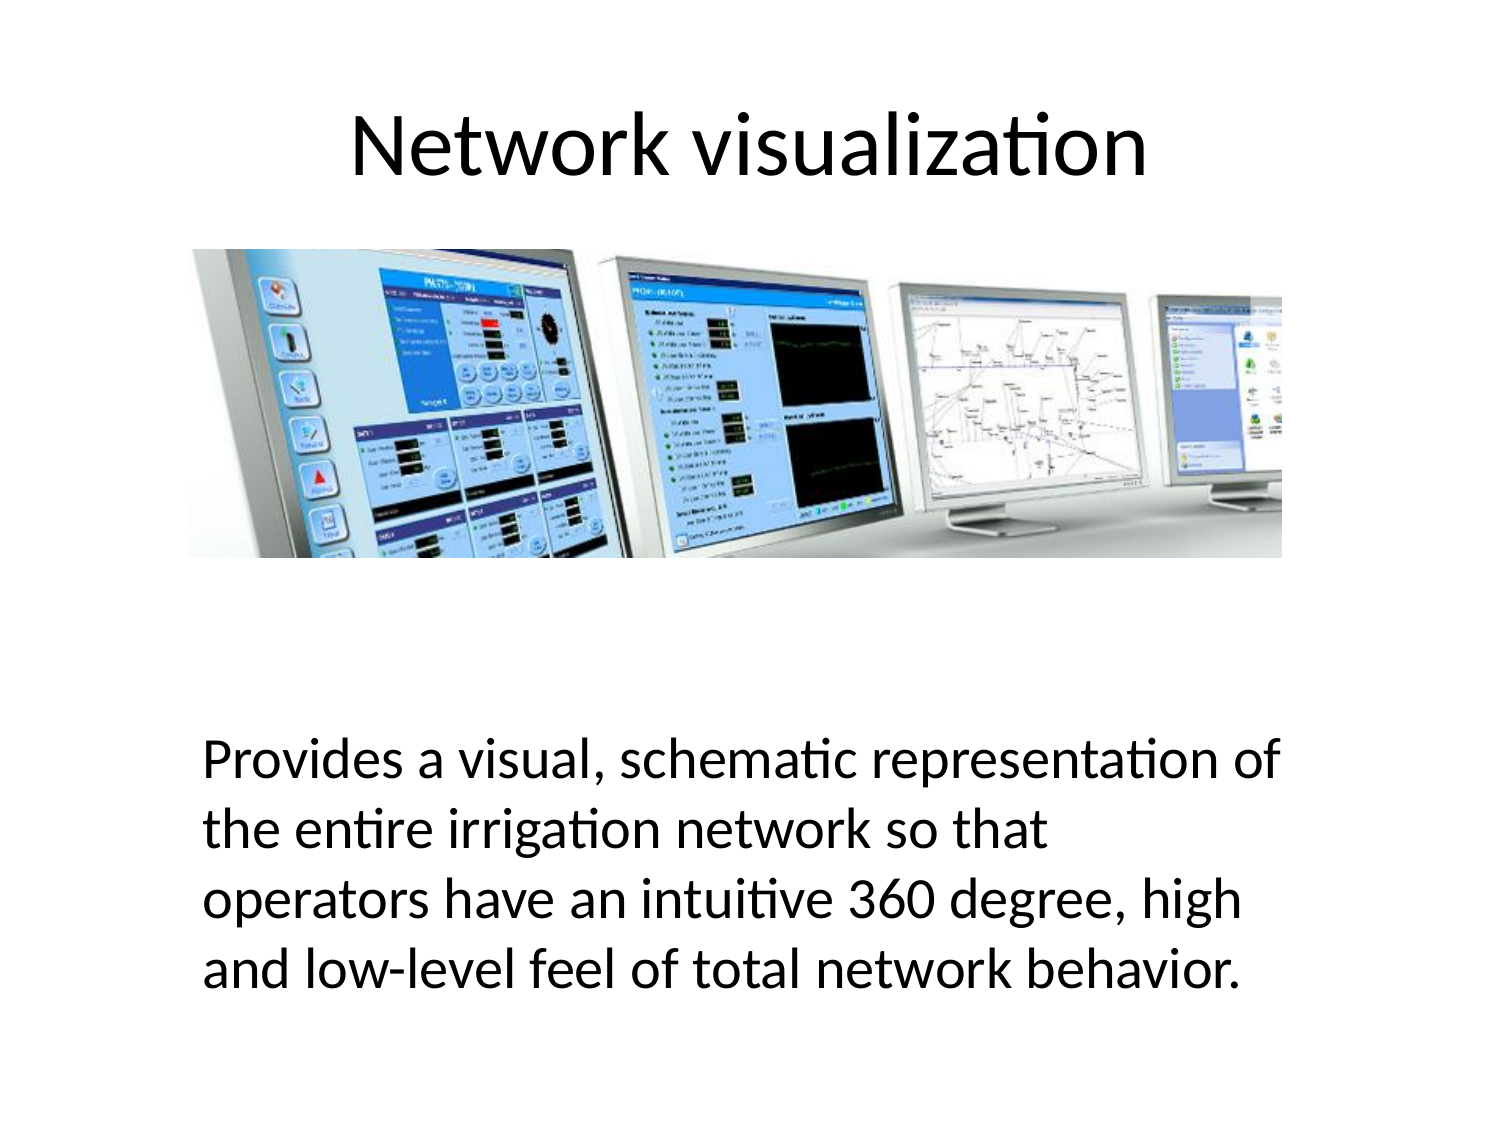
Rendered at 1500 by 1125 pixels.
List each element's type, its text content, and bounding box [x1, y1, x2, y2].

picture [187, 249, 1282, 558]
title Network visualization [75, 45, 1425, 233]
text_box Provides a visual, schematic representation of the entire irrigation network so that operators have an intuitive 360 degree, high and low-level feel of total network behavior. [187, 712, 1300, 1008]
